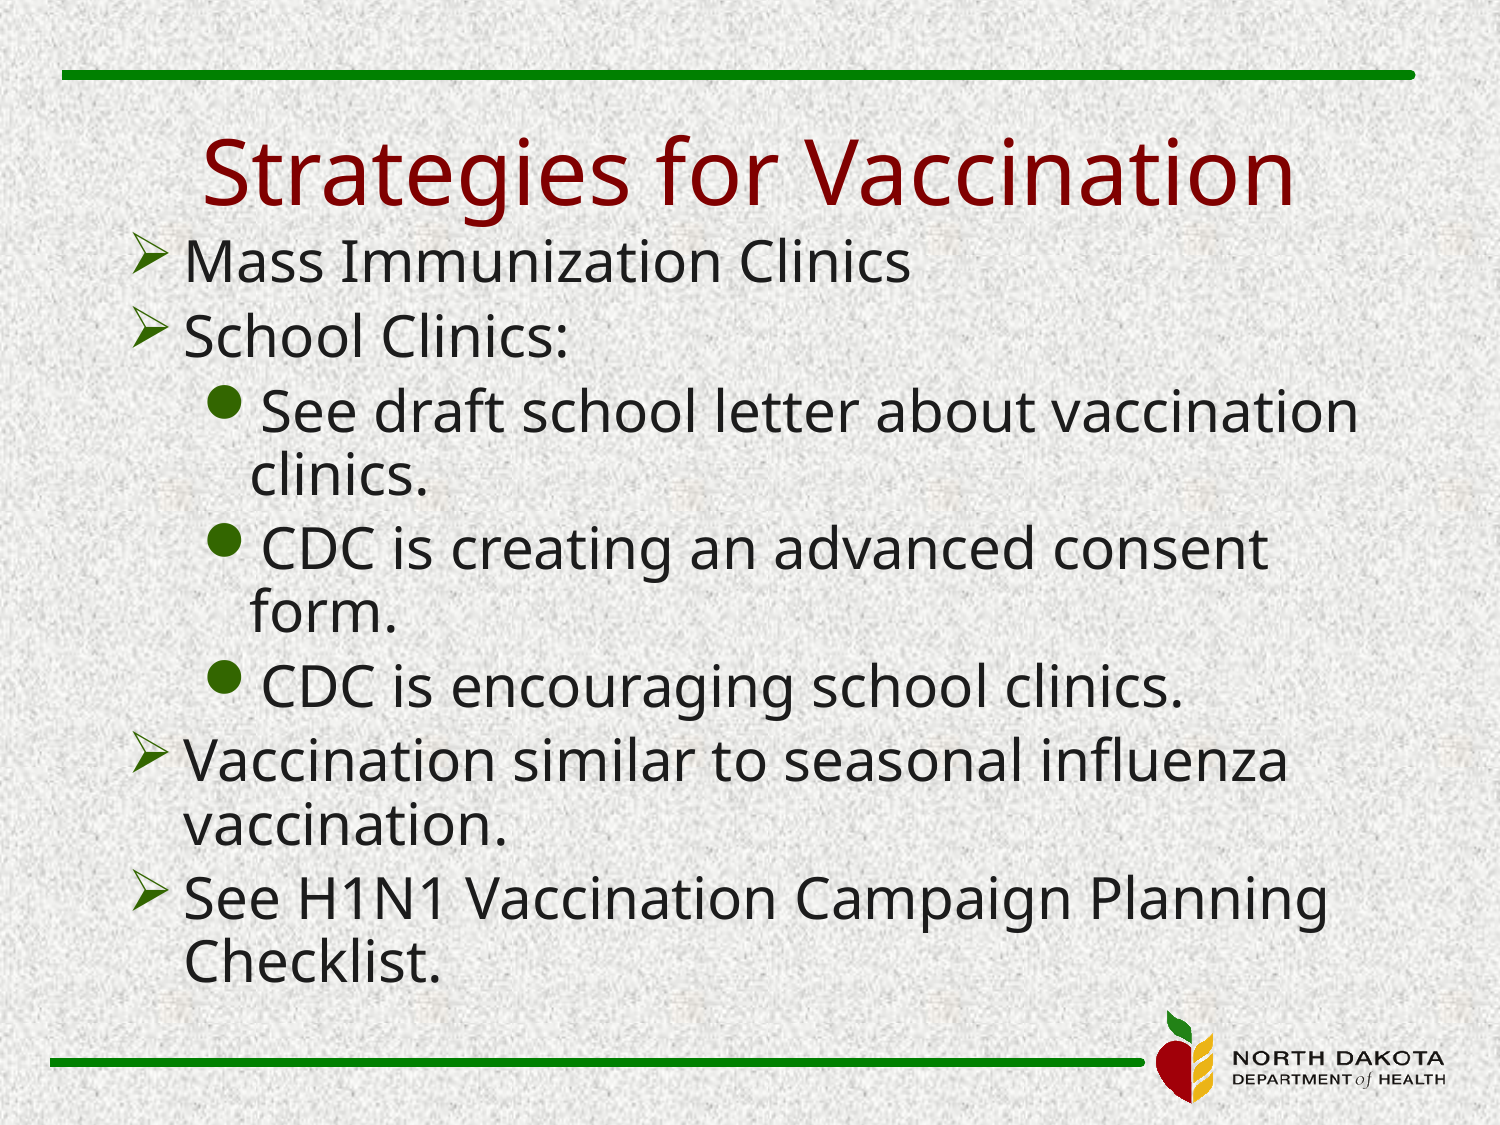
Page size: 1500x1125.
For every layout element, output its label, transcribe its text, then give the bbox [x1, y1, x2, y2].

picture [0, 0, 1500, 1125]
title Strategies for Vaccination [74, 74, 1426, 263]
list Mass Immunization Clinics School Clinics: See draft school letter about vaccination clinics. CDC is creating an advanced consent form. CDC is encouraging school clinics. Vaccination similar to seasonal influenza vaccination. See H1N1 Vaccination Campaign Planning Checklist. [112, 224, 1388, 976]
